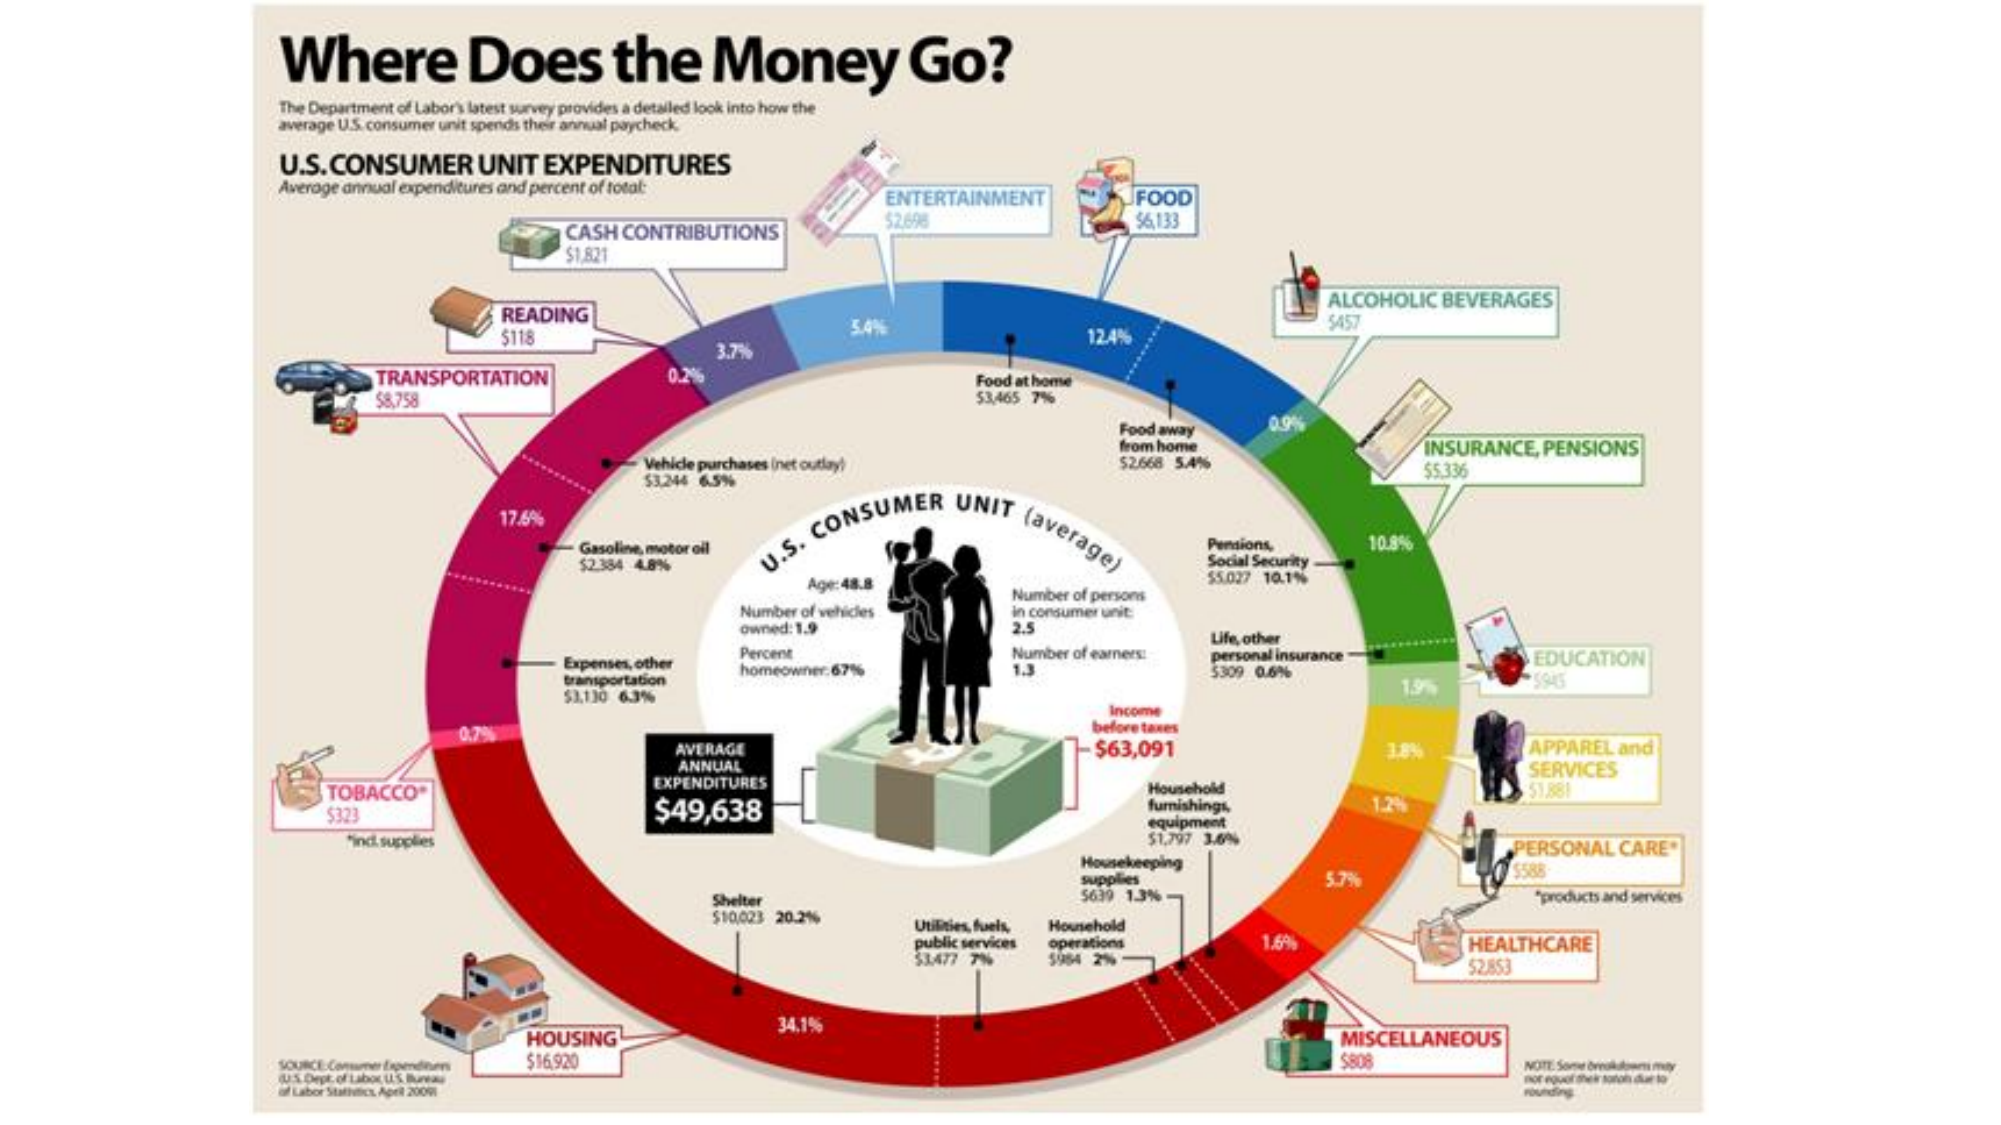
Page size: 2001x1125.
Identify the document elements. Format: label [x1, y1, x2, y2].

picture [249, 0, 1709, 1118]
